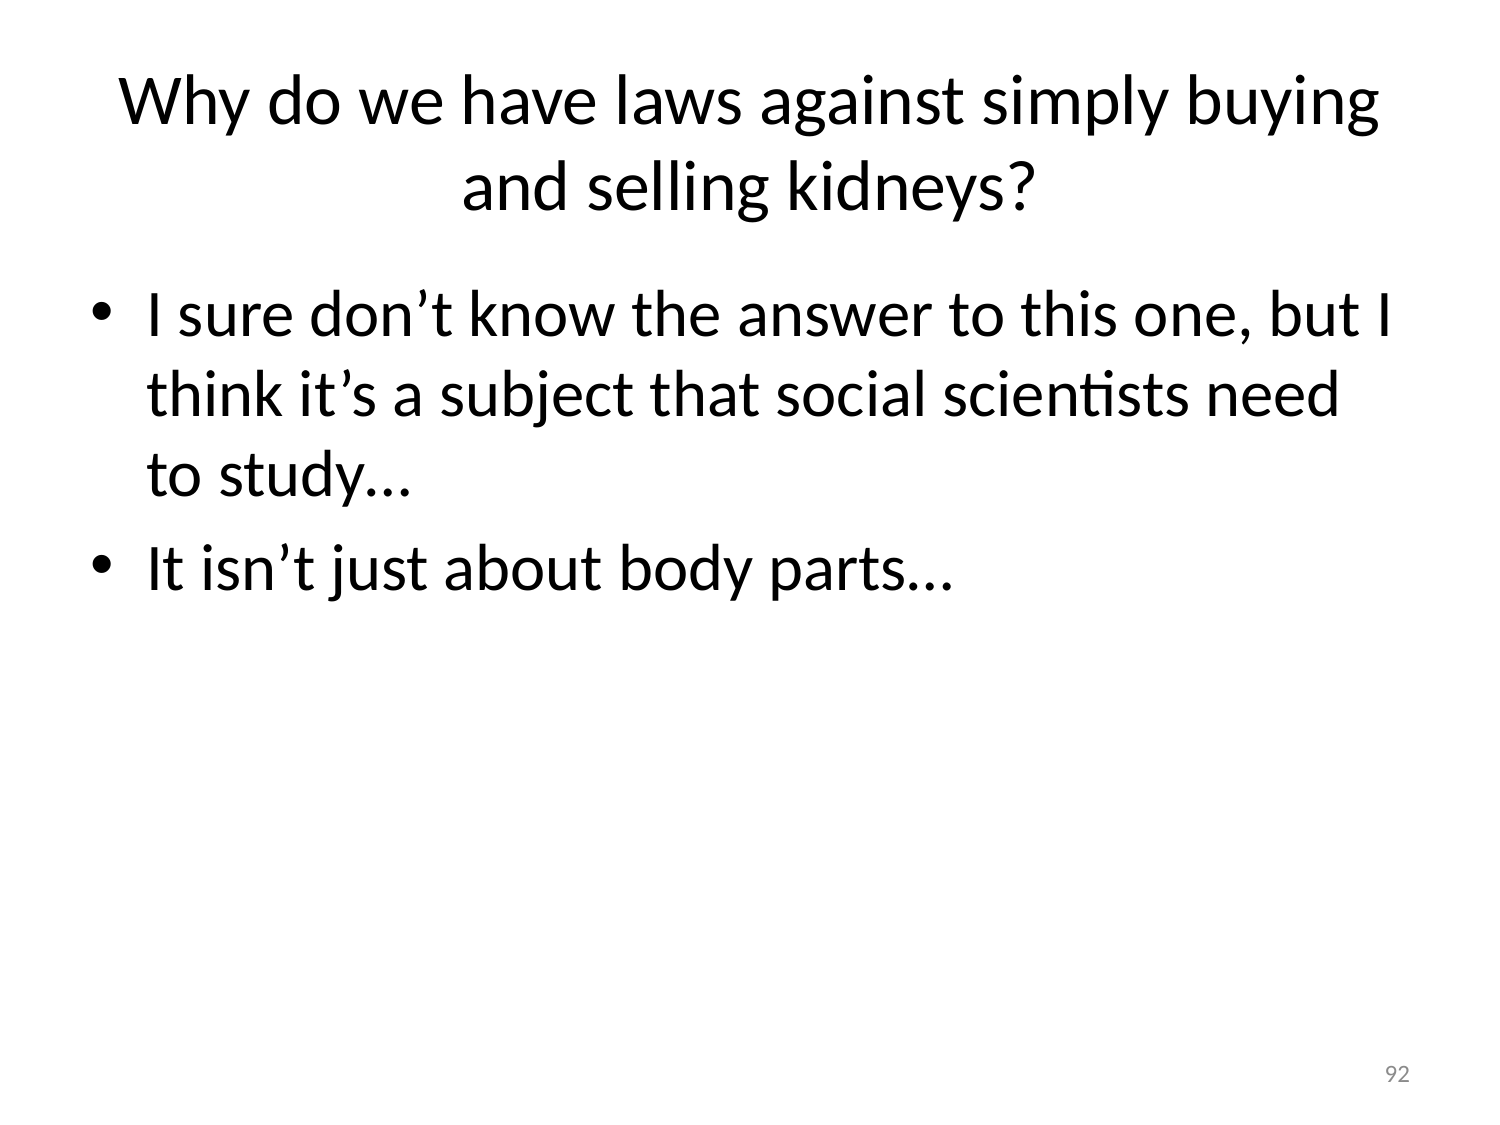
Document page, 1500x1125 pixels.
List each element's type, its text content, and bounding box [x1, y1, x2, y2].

list I sure don’t know the answer to this one, but I think it’s a subject that social scientists need to study… It isn’t just about body parts… [75, 262, 1425, 1005]
slide_number 92 [1074, 1042, 1425, 1103]
title Why do we have laws against simply buying and selling kidneys? [75, 45, 1425, 233]
